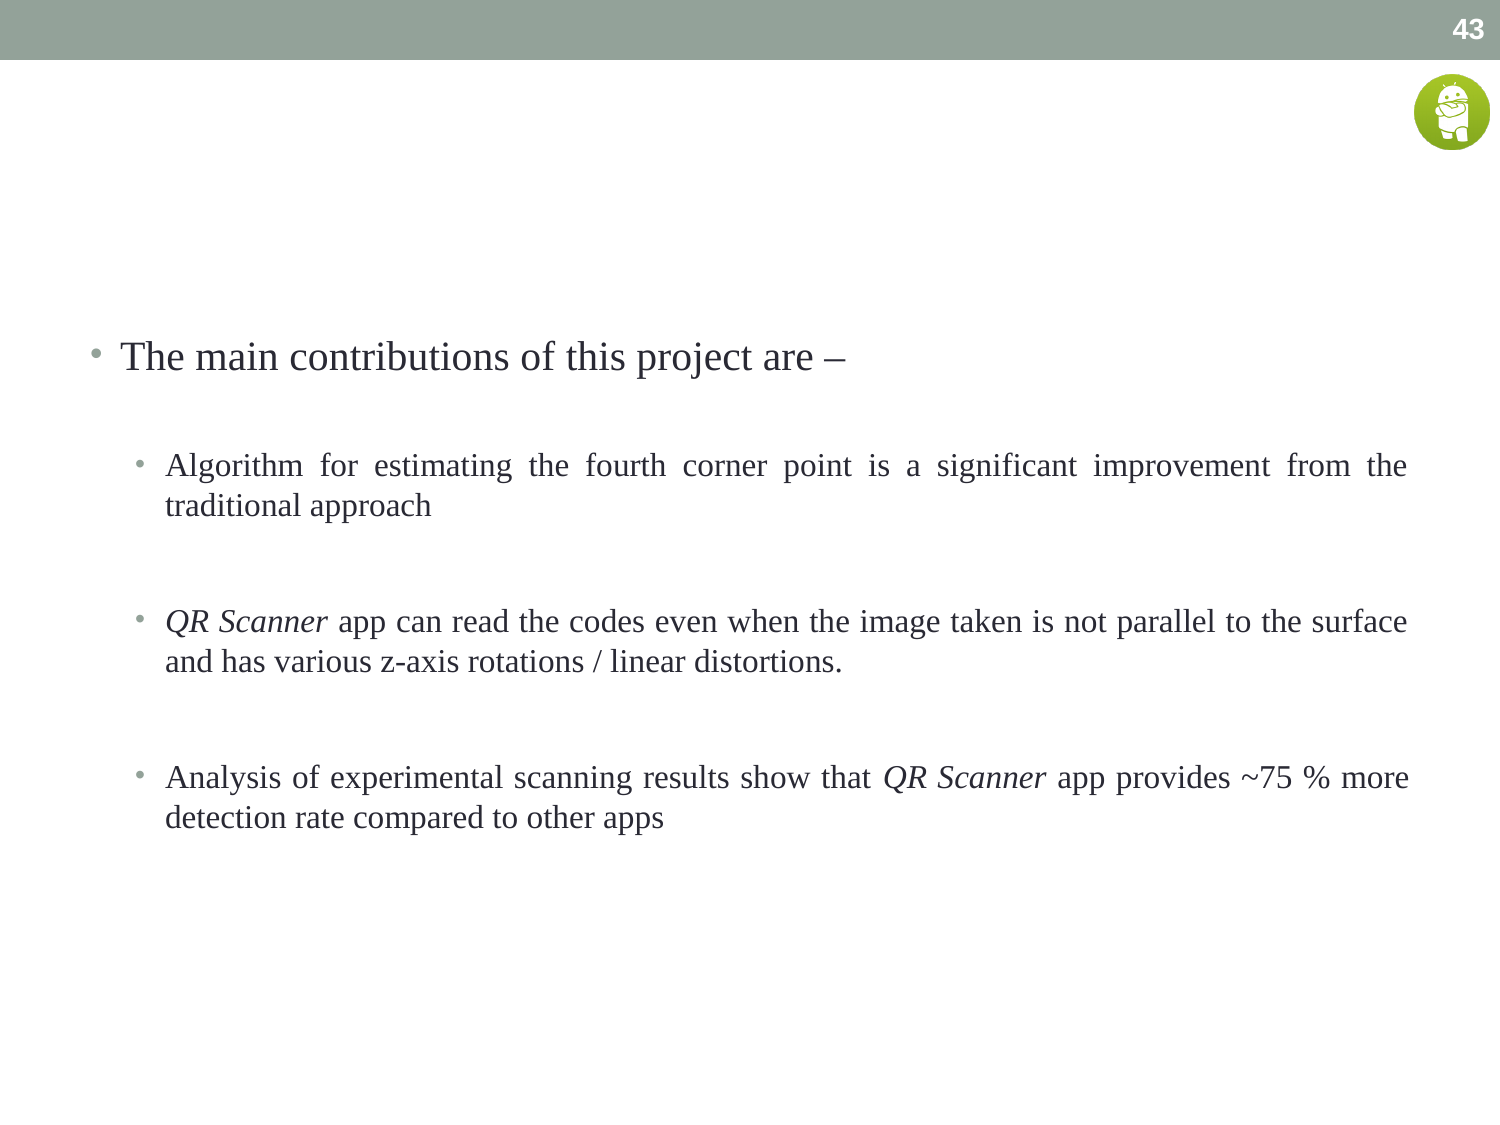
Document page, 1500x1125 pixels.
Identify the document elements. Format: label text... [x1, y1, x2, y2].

slide_number 43 [1325, 1, 1500, 56]
picture [1414, 74, 1490, 151]
list The main contributions of this project are – Algorithm for estimating the fourth corner point is a significant improvement from the traditional approach QR Scanner app can read the codes even when the image taken is not parallel to the surface and has various z-axis rotations / linear distortions. Analysis of experimental scanning results show that QR Scanner app provides ~75 % more detection rate compared to other apps [75, 262, 1425, 1063]
